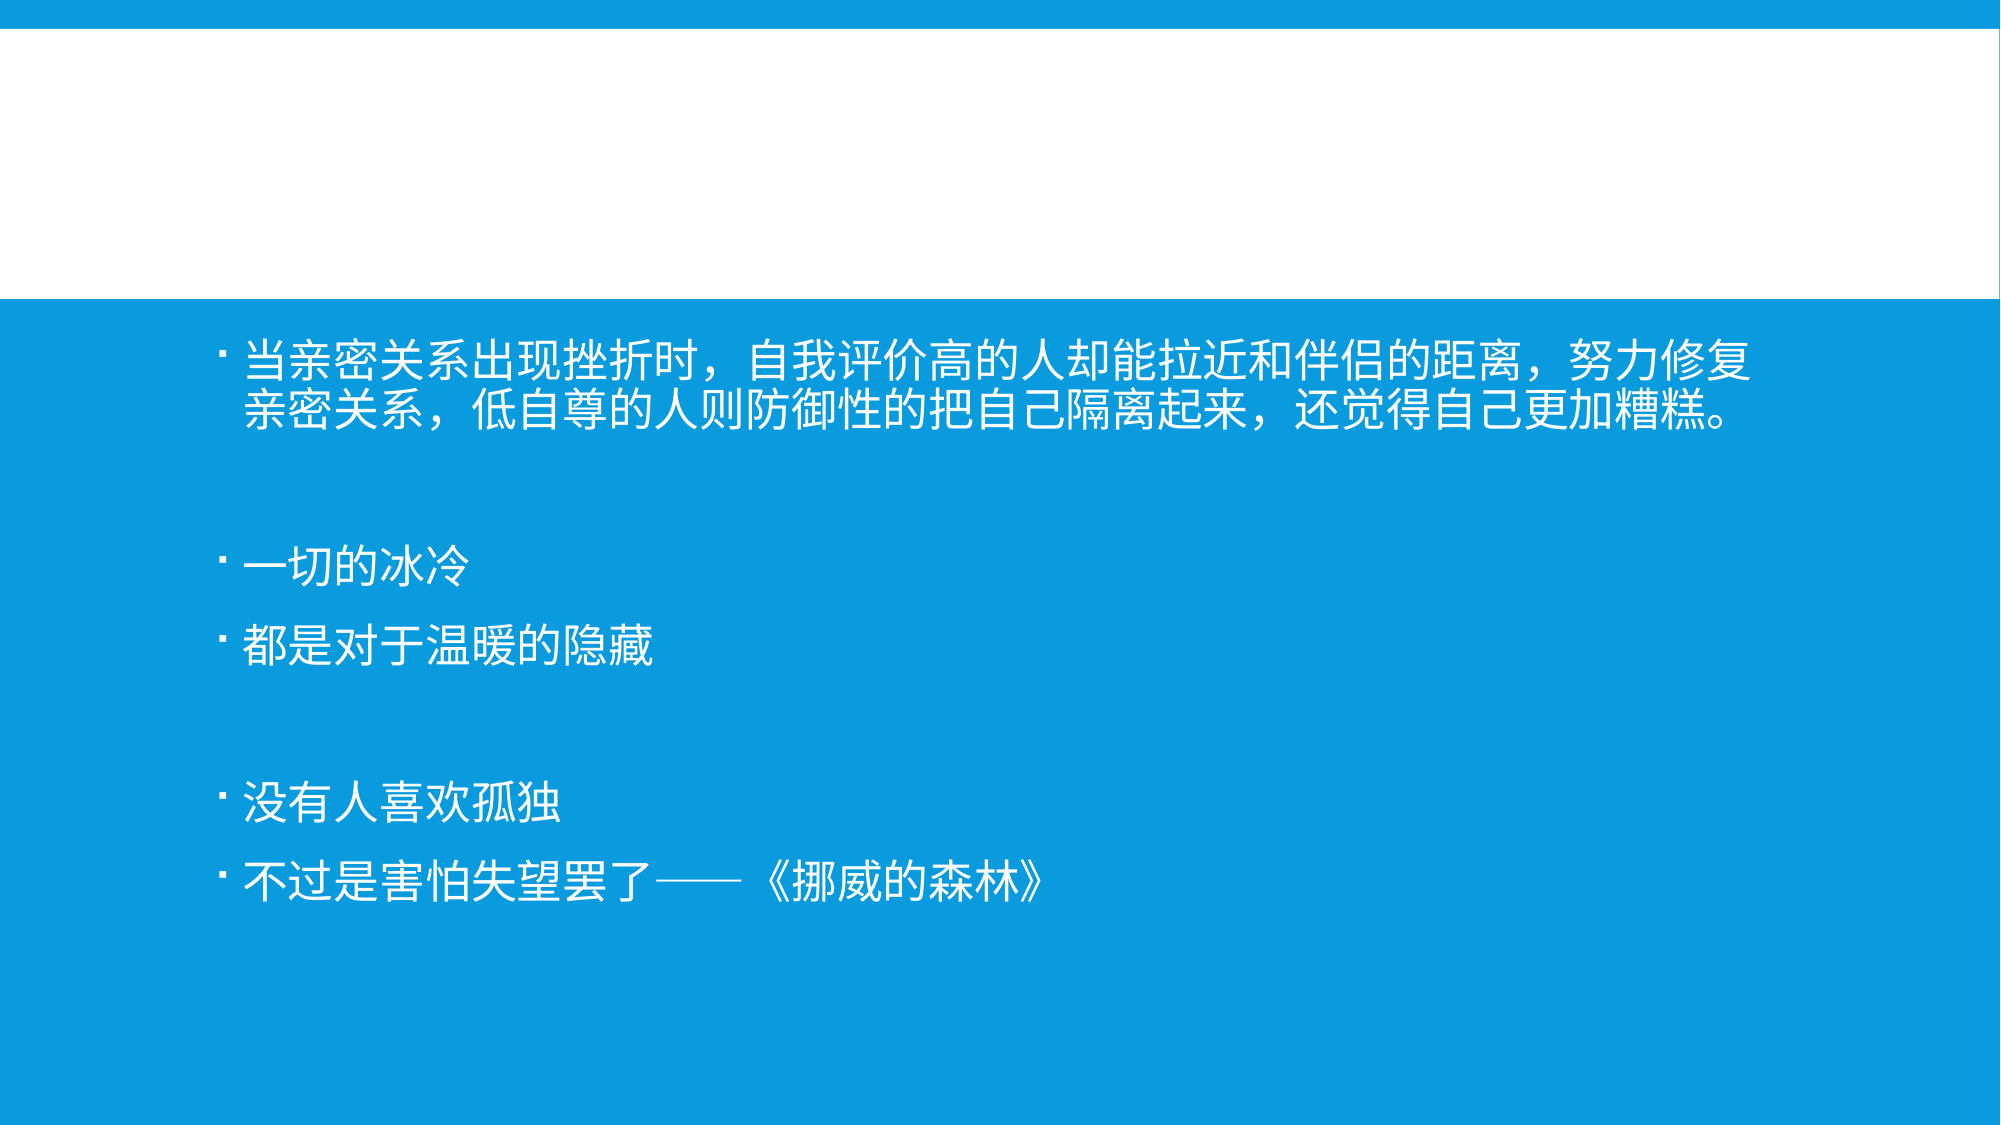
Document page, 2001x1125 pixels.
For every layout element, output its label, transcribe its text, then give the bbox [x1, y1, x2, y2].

list 当亲密关系出现挫折时，自我评价高的人却能拉近和伴侣的距离，努力修复亲密关系，低自尊的人则防御性的把自己隔离起来，还觉得自己更加糟糕。 一切的冰冷 都是对于温暖的隐藏 没有人喜欢孤独 不过是害怕失望罢了——《挪威的森林》 [197, 329, 1803, 1020]
